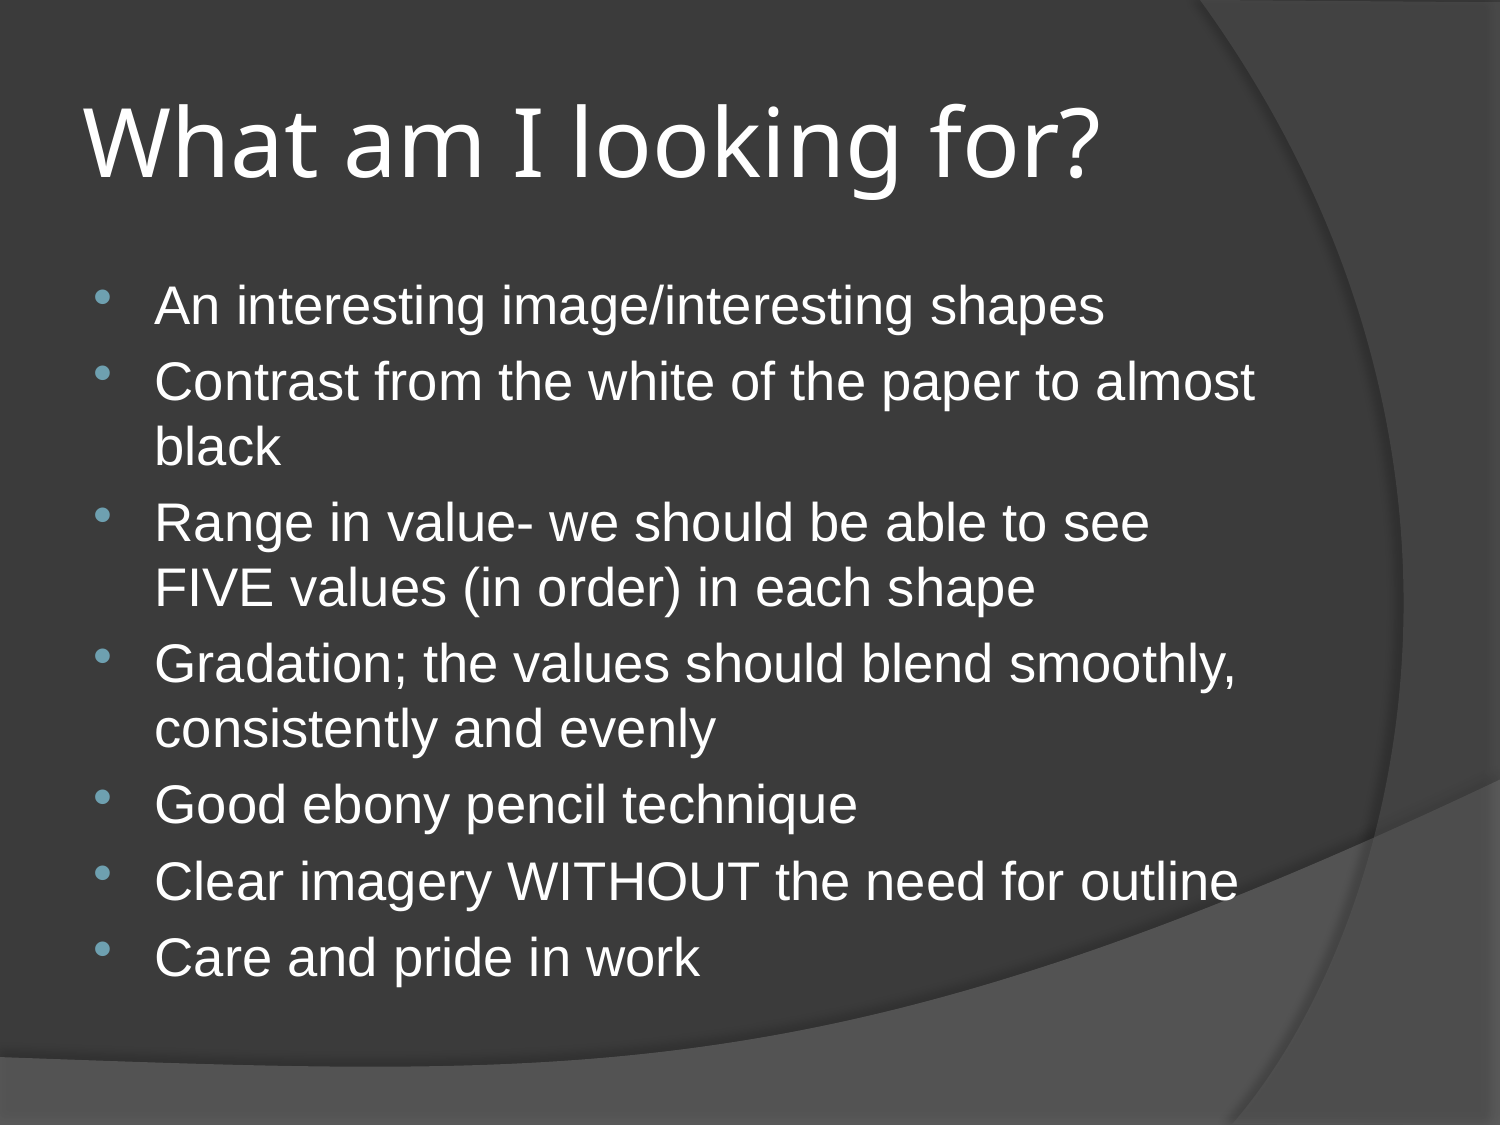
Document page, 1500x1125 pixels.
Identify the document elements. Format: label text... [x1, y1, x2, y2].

list An interesting image/interesting shapes Contrast from the white of the paper to almost black Range in value- we should be able to see FIVE values (in order) in each shape Gradation; the values should blend smoothly, consistently and evenly Good ebony pencil technique Clear imagery WITHOUT the need for outline Care and pride in work [75, 262, 1300, 1005]
title What am I looking for? [75, 45, 1300, 233]
